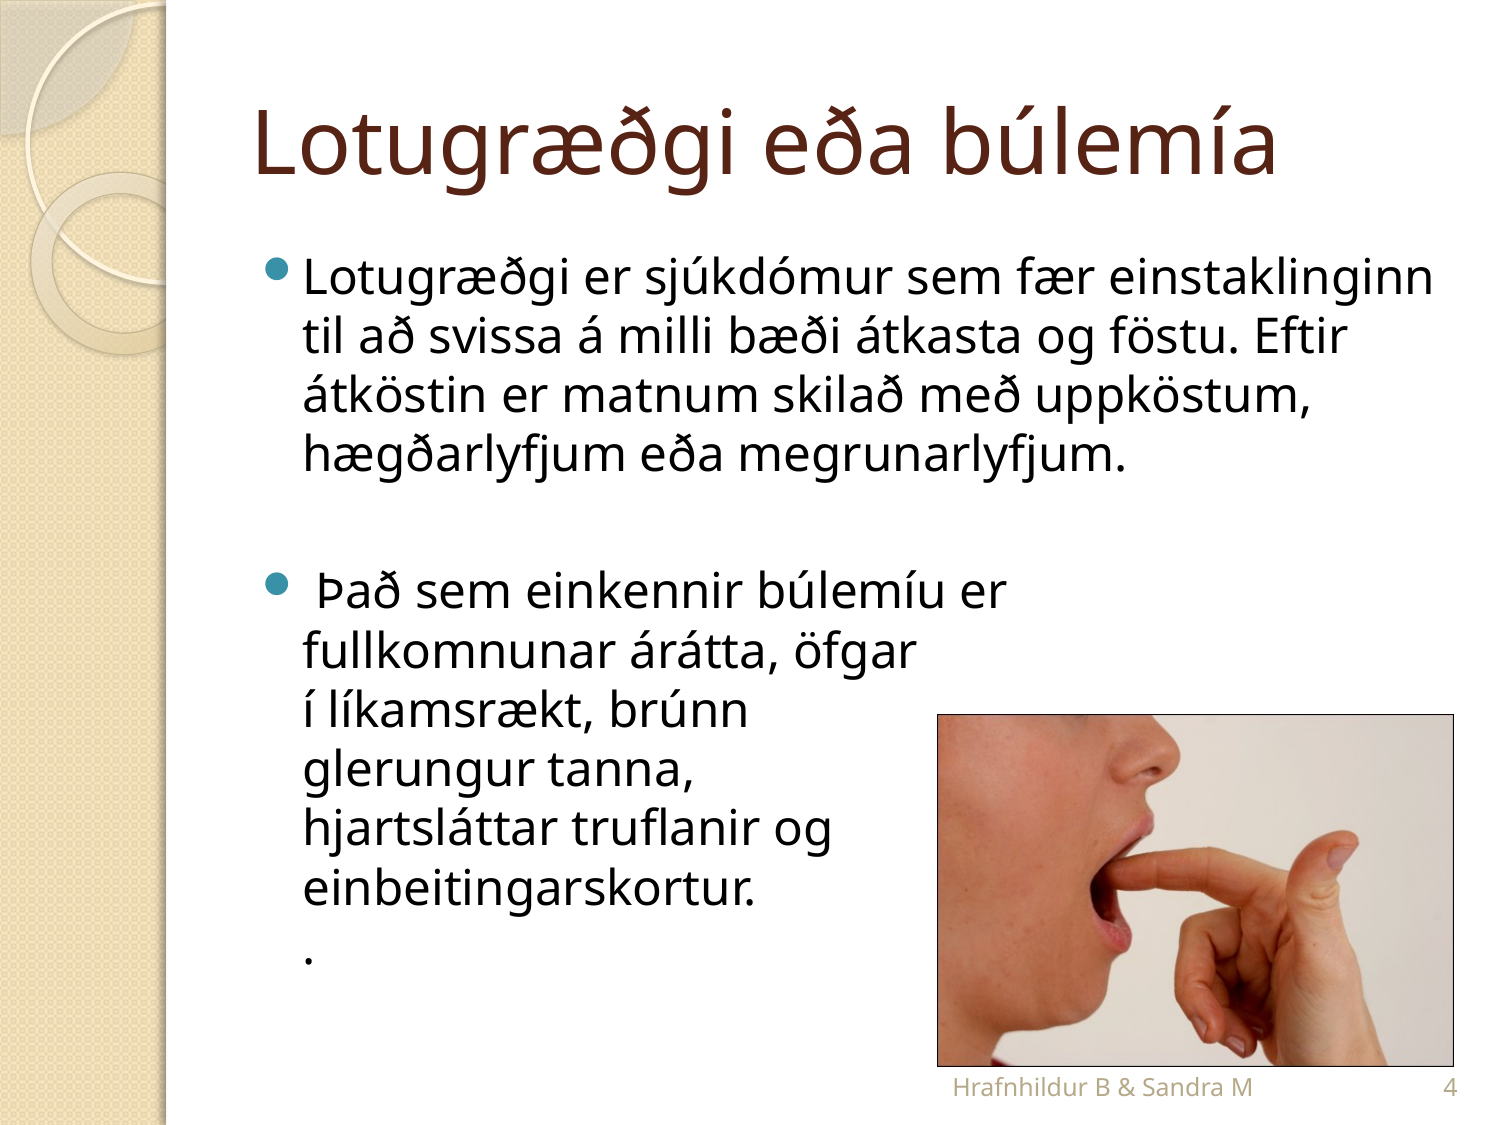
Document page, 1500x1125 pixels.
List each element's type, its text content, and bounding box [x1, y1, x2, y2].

slide_number 4 [1413, 1034, 1488, 1113]
title Lotugræðgi eða búlemía [235, 45, 1466, 233]
picture [937, 714, 1454, 1067]
list Lotugræðgi er sjúkdómur sem fær einstaklinginn til að svissa á milli bæði átkasta og föstu. Eftir átköstin er matnum skilað með uppköstum, hægðarlyfjum eða megrunarlyfjum. Það sem einkennir búlemíu er fullkomnunar árátta, öfgar í líkamsrækt, brúnn glerungur tanna, hjartsláttar truflanir og einbeitingarskortur. . [235, 237, 1466, 1025]
footer Hrafnhildur B & Sandra M [937, 1077, 1413, 1113]
